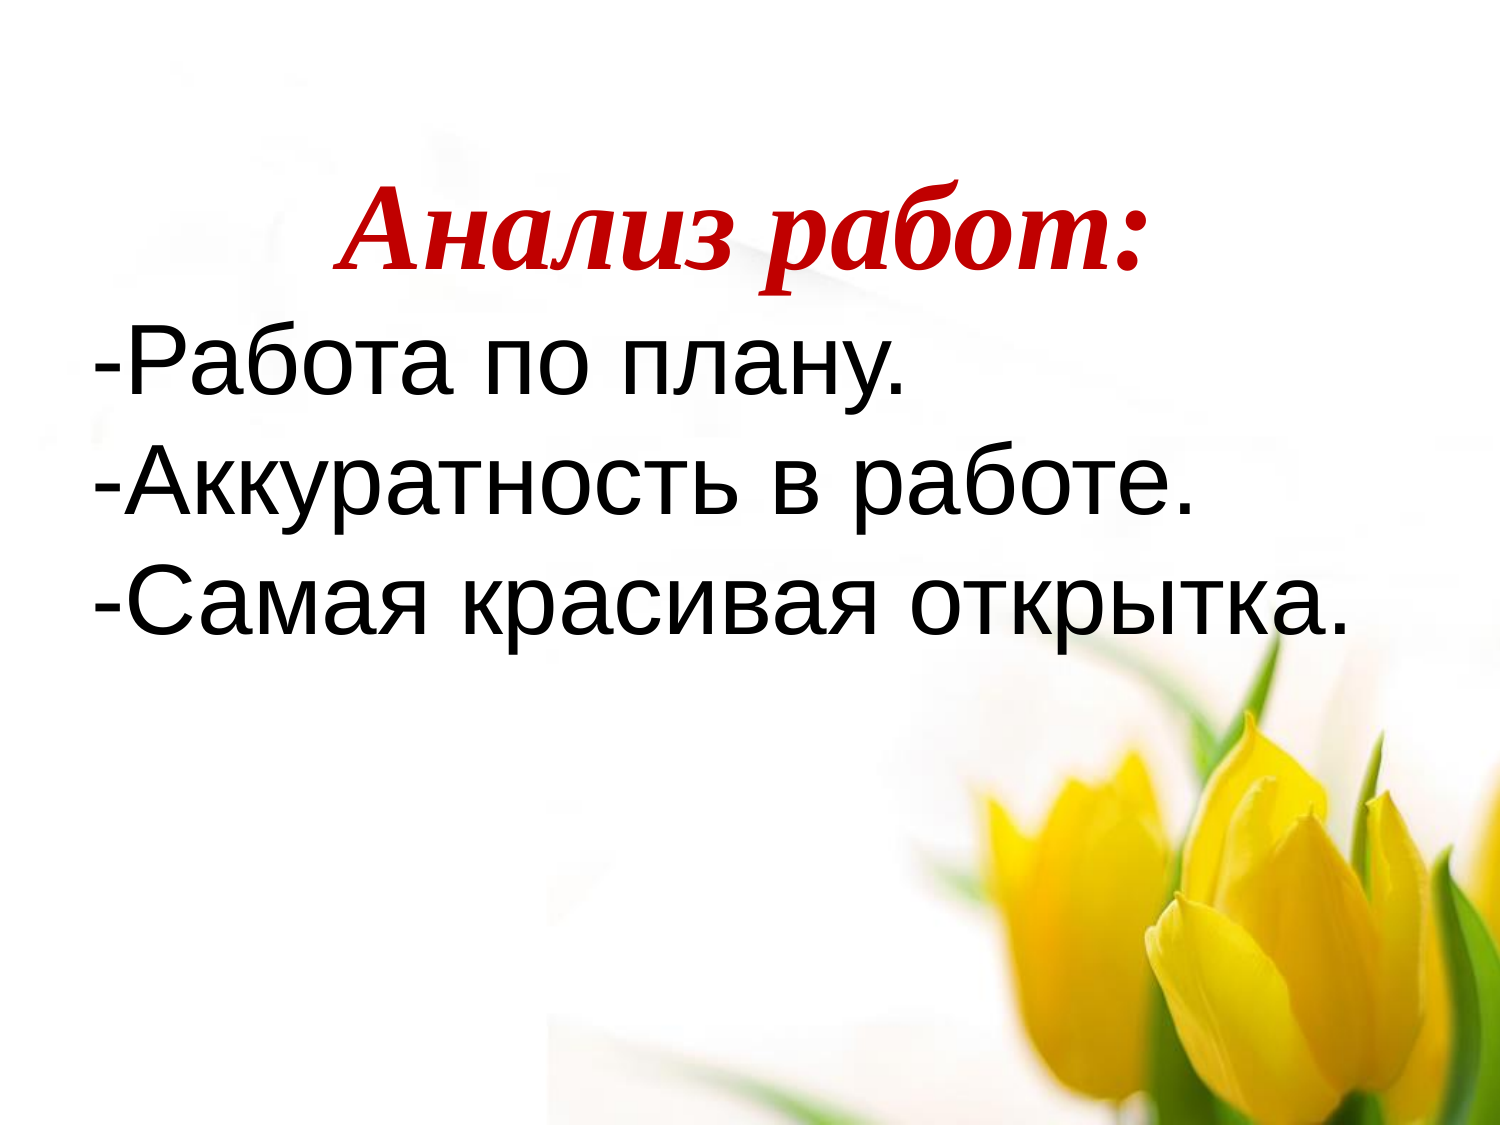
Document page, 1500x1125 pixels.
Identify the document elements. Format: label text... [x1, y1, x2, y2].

text_box Анализ работ: -Работа по плану. -Аккуратность в работе. -Самая красивая открытка. [76, 137, 1418, 772]
picture [0, 0, 1500, 1125]
